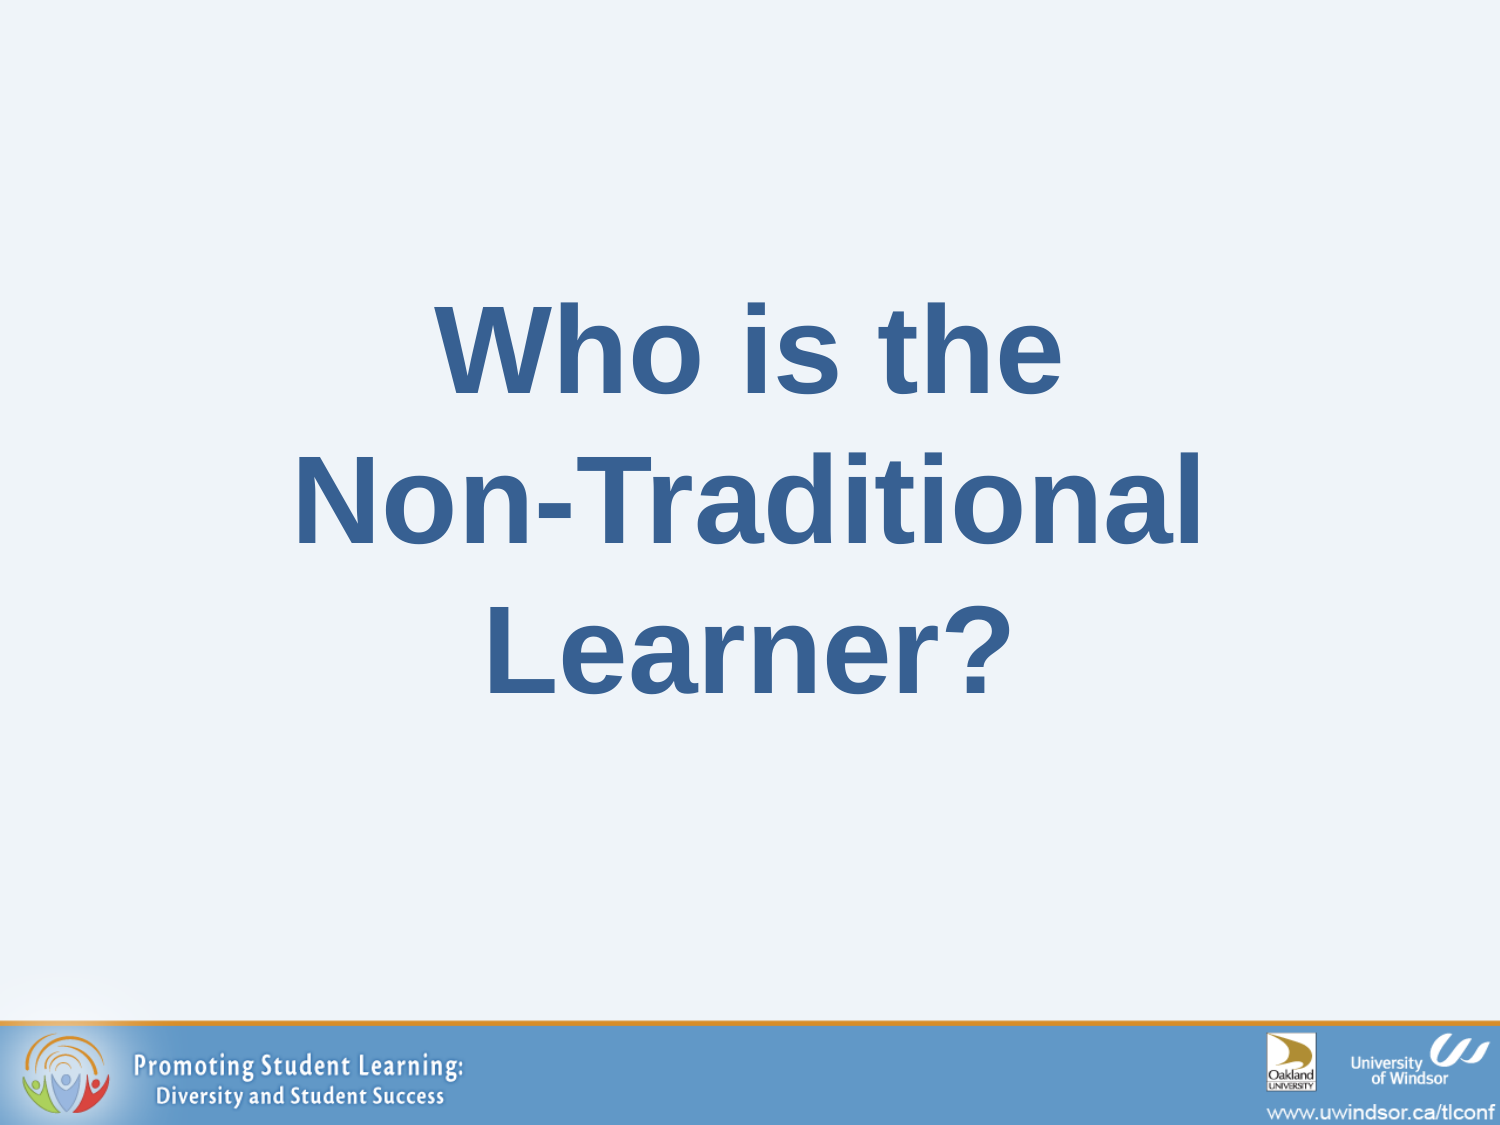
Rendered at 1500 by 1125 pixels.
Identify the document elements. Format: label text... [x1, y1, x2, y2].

picture [0, 0, 1500, 1125]
title Who is the Non-Traditional Learner? [74, 224, 1426, 763]
